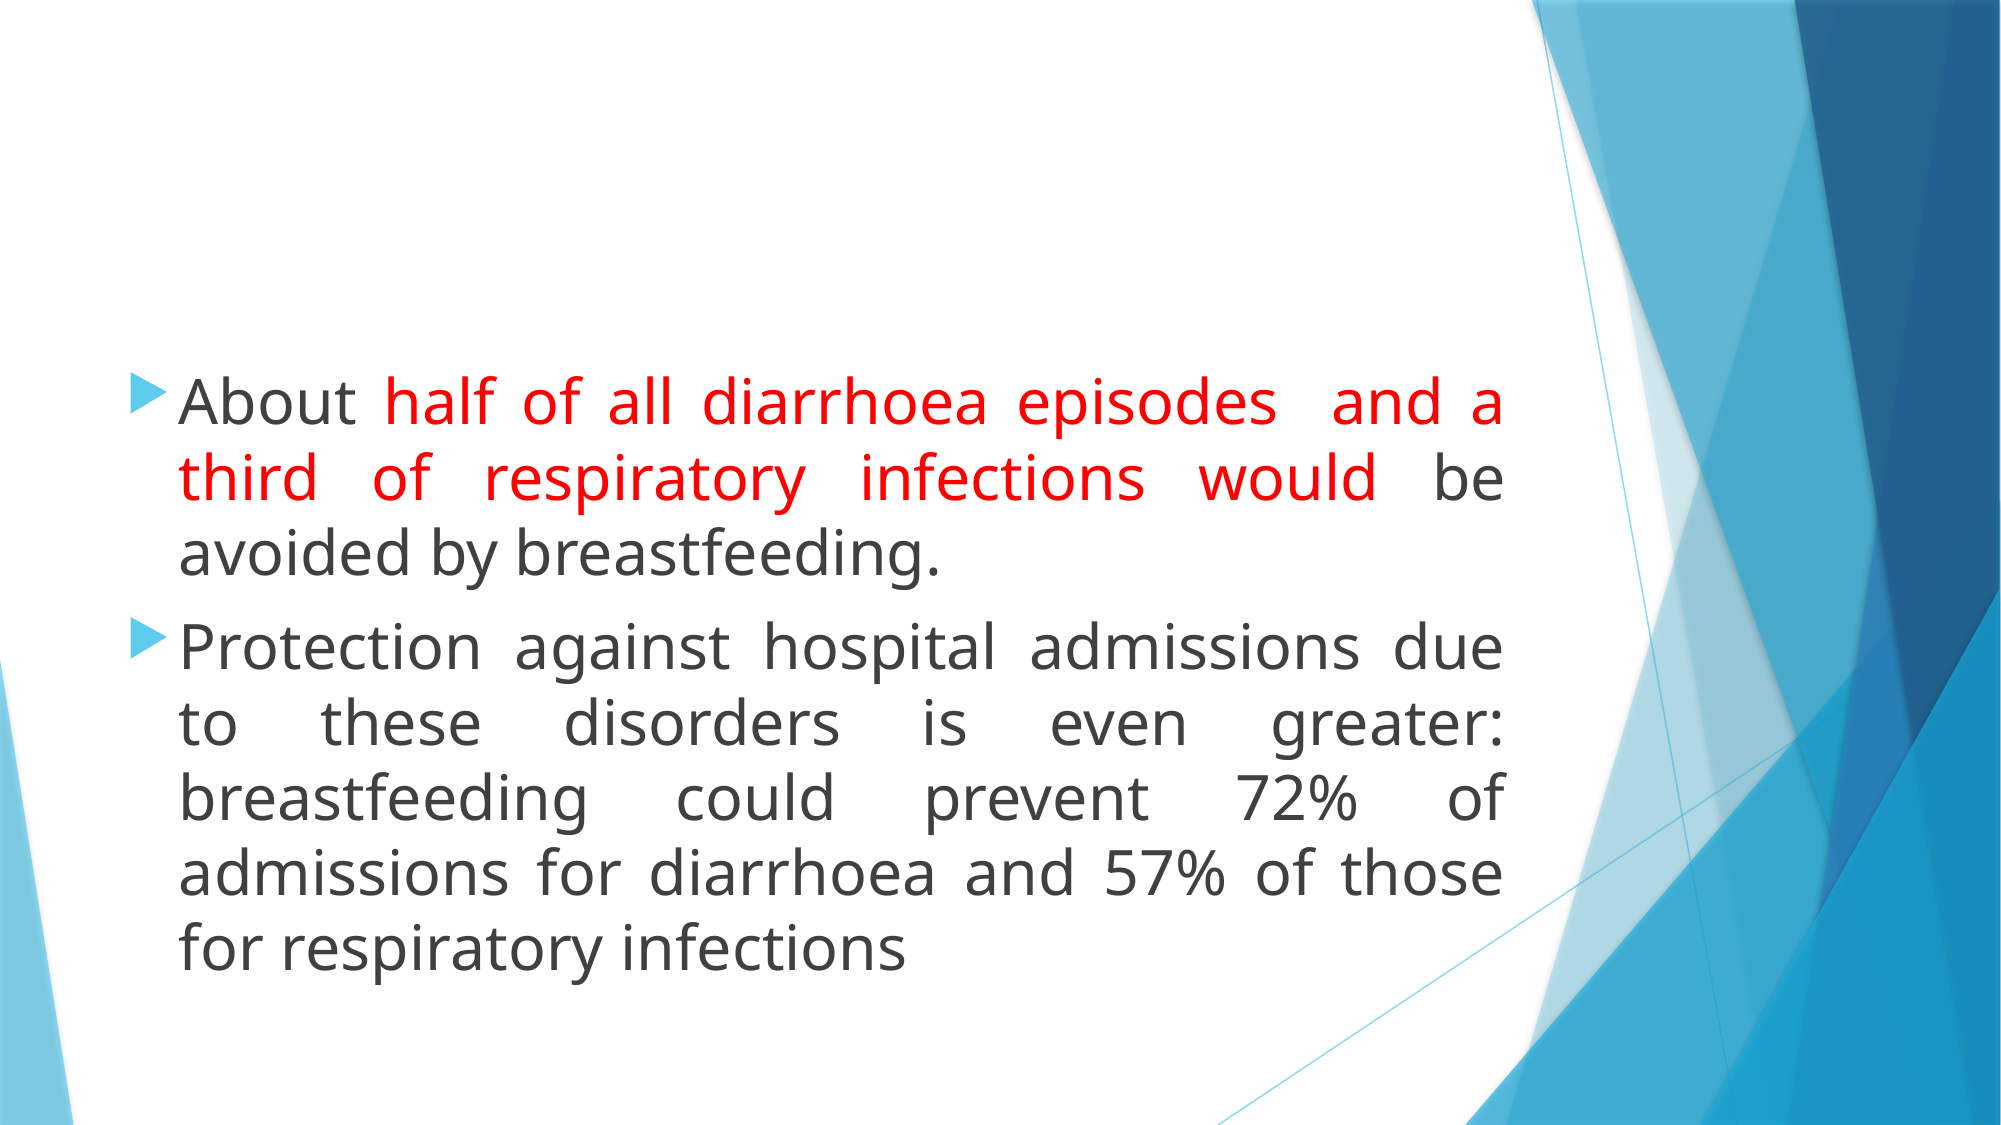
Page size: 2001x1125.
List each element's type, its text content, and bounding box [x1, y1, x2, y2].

list About half of all diarrhoea episodes and a third of respiratory infections would be avoided by breastfeeding. Protection against hospital admissions due to these disorders is even greater: breastfeeding could prevent 72% of admissions for diarrhoea and 57% of those for respiratory infections [111, 354, 1522, 992]
